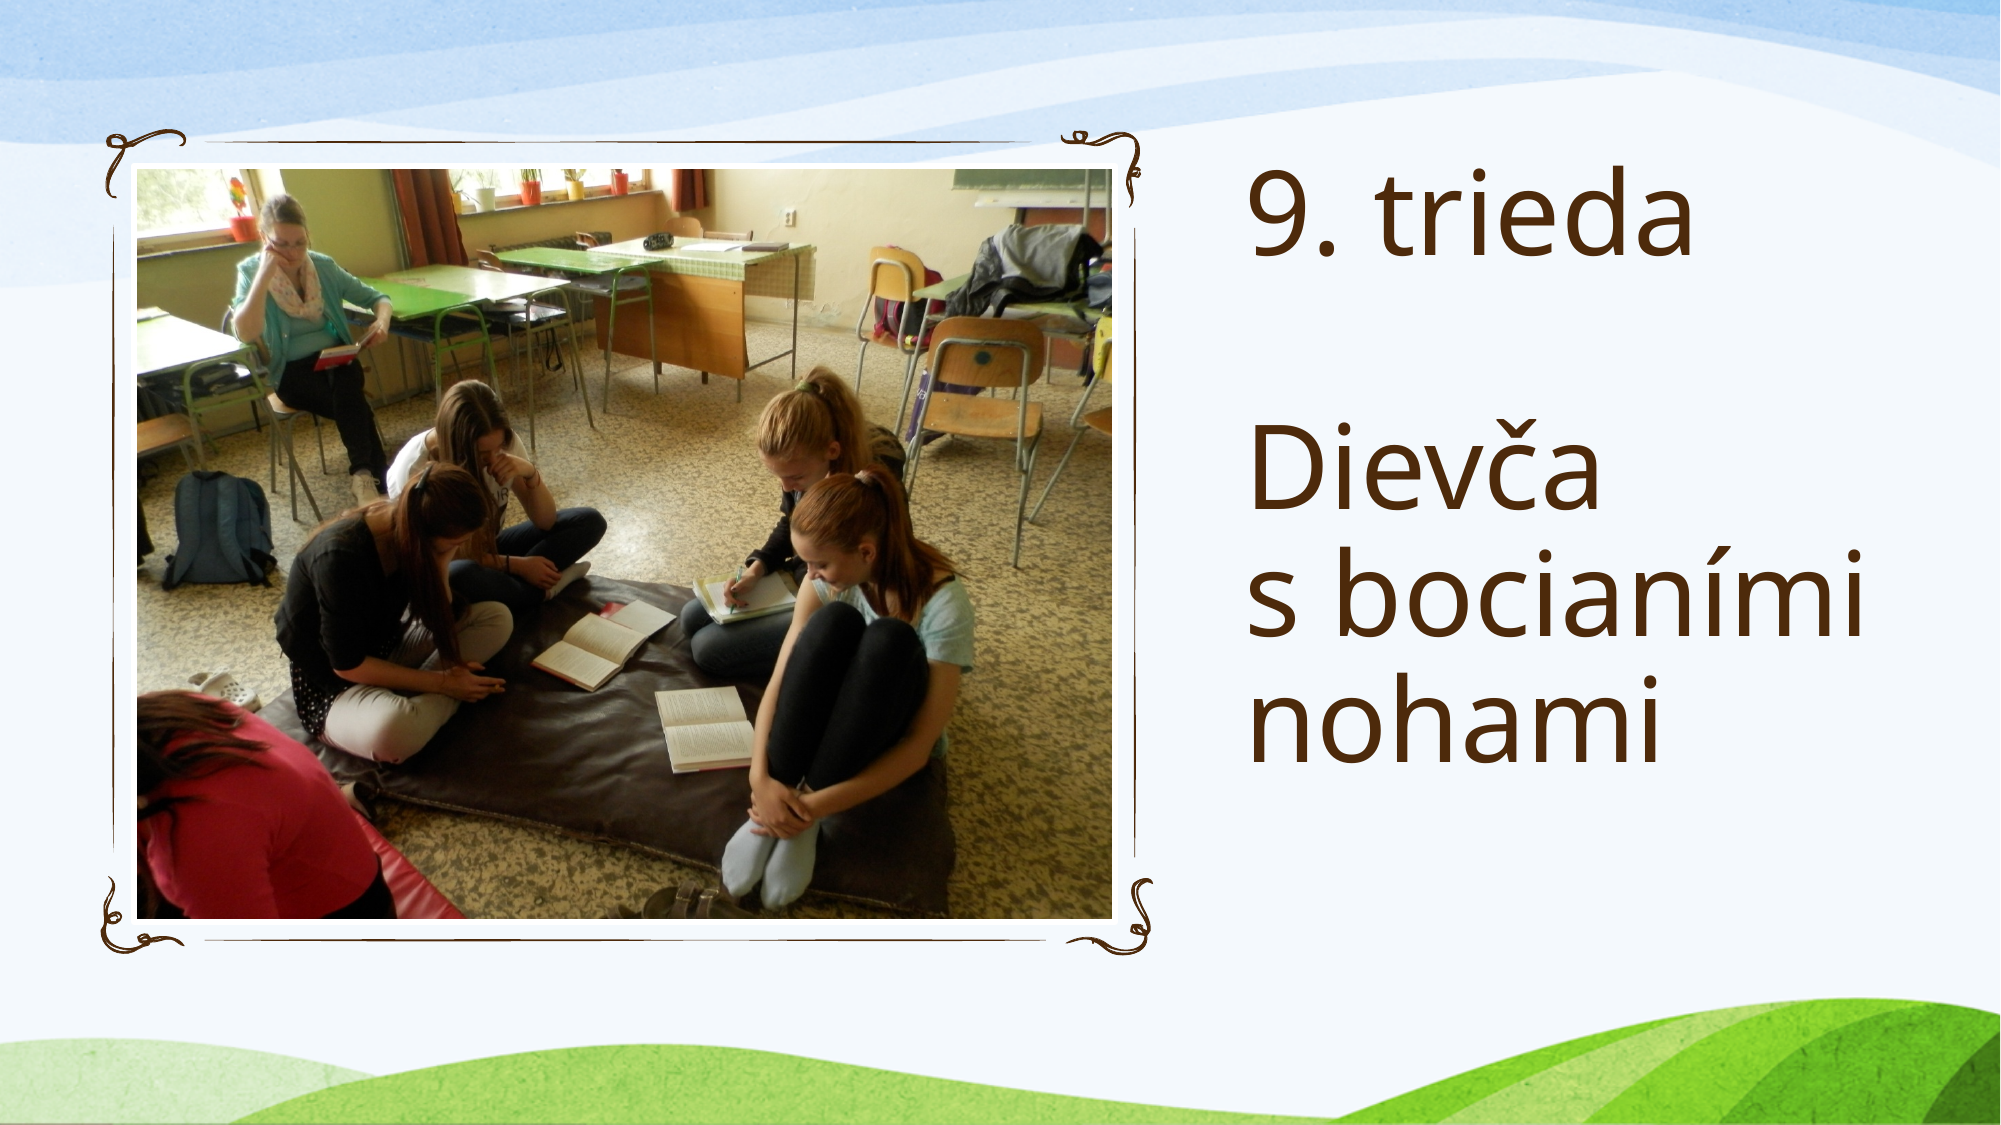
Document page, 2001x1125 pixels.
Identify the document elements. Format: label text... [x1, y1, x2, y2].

title 9. trieda Dievča s bocianími nohami [1229, 139, 1935, 937]
picture [0, 0, 2001, 1125]
